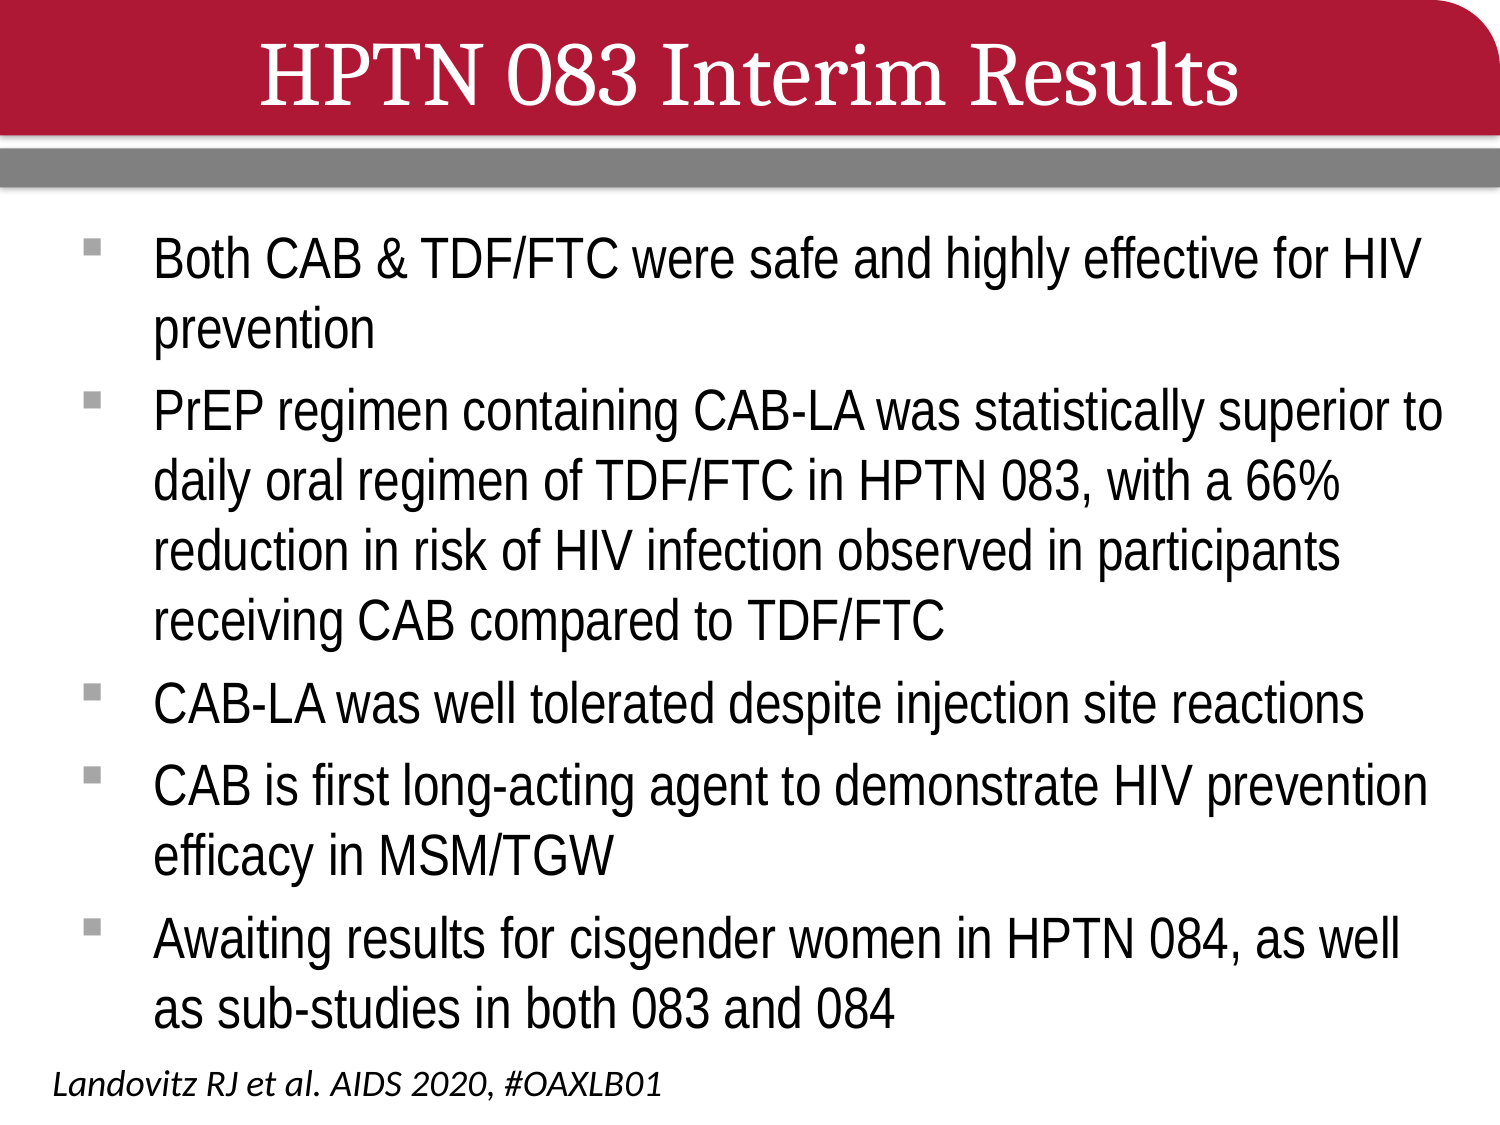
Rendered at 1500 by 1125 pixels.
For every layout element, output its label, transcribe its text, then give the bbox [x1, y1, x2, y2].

title HPTN 083 Interim Results [0, 0, 1500, 138]
text_box Both CAB & TDF/FTC were safe and highly effective for HIV prevention PrEP regimen containing CAB-LA was statistically superior to daily oral regimen of TDF/FTC in HPTN 083, with a 66% reduction in risk of HIV infection observed in participants receiving CAB compared to TDF/FTC CAB-LA was well tolerated despite injection site reactions CAB is first long-acting agent to demonstrate HIV prevention efficacy in MSM/TGW Awaiting results for cisgender women in HPTN 084, as well as sub-studies in both 083 and 084 [62, 212, 1463, 1000]
text_box Landovitz RJ et al. AIDS 2020, #OAXLB01 [37, 1051, 788, 1112]
